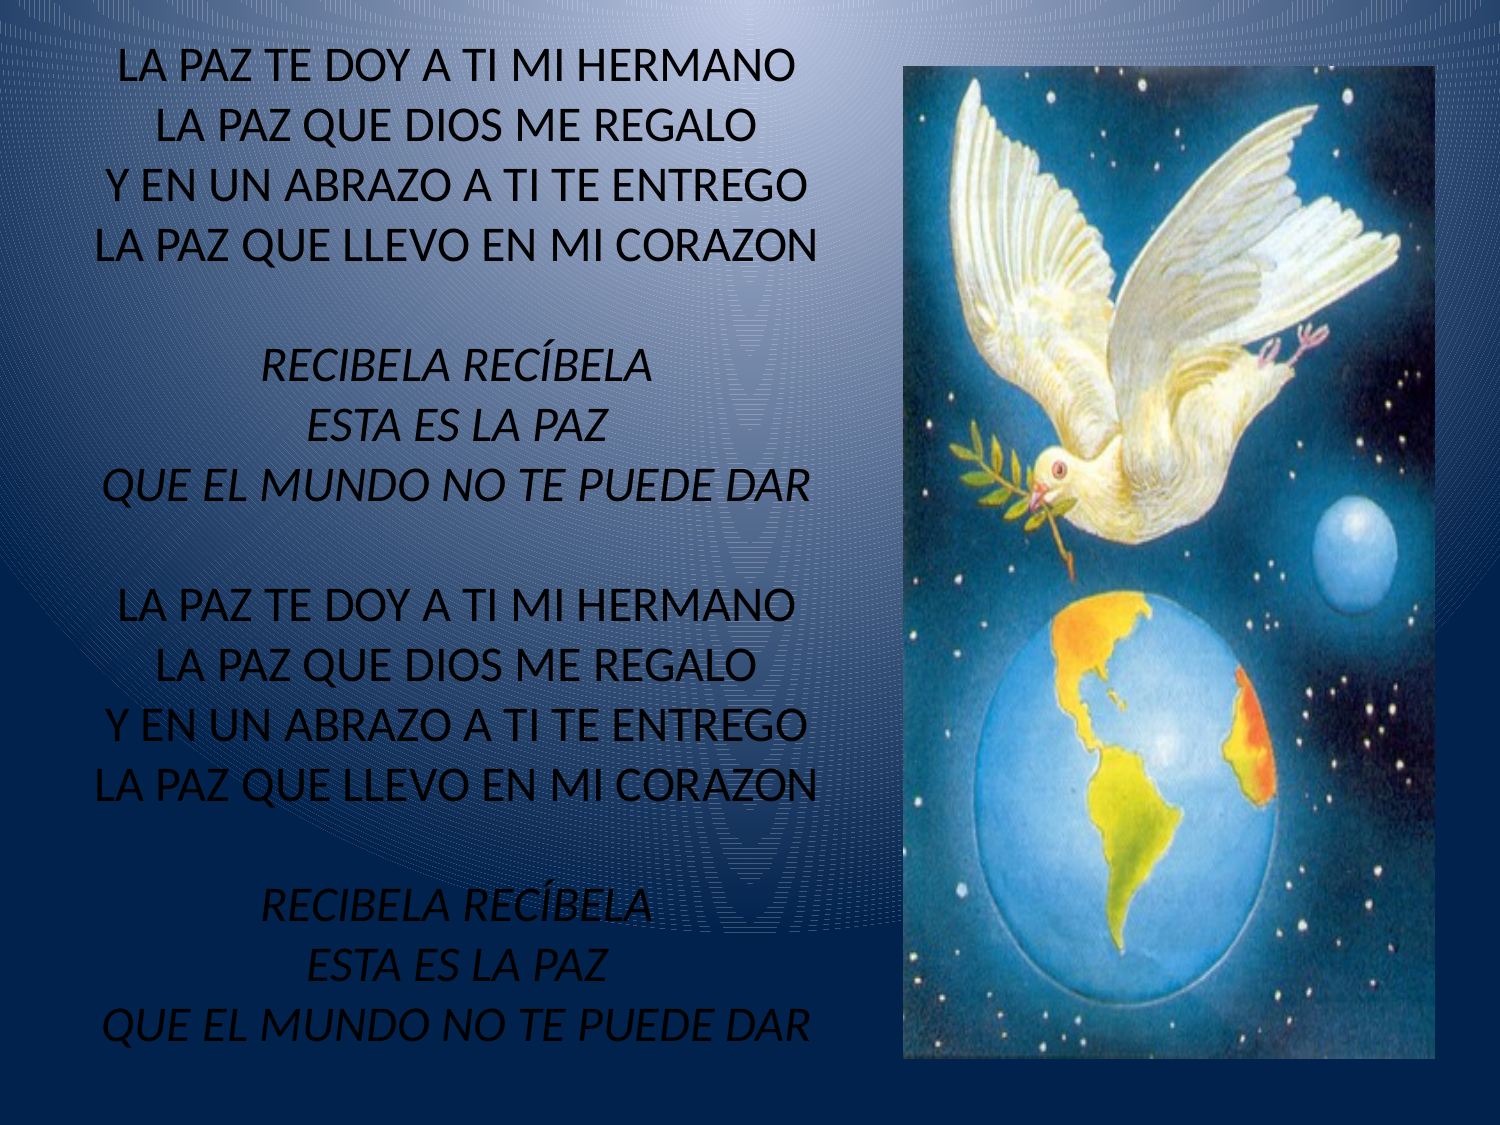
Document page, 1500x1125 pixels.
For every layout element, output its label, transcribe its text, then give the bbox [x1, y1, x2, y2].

text_box LA PAZ TE DOY A TI MI HERMANO LA PAZ QUE DIOS ME REGALO Y EN UN ABRAZO A TI TE ENTREGO LA PAZ QUE LLEVO EN MI CORAZON RECIBELA RECÍBELA ESTA ES LA PAZ QUE EL MUNDO NO TE PUEDE DAR LA PAZ TE DOY A TI MI HERMANO LA PAZ QUE DIOS ME REGALO Y EN UN ABRAZO A TI TE ENTREGO LA PAZ QUE LLEVO EN MI CORAZON RECIBELA RECÍBELA ESTA ES LA PAZ QUE EL MUNDO NO TE PUEDE DAR [29, 0, 885, 1125]
picture [903, 66, 1436, 1059]
